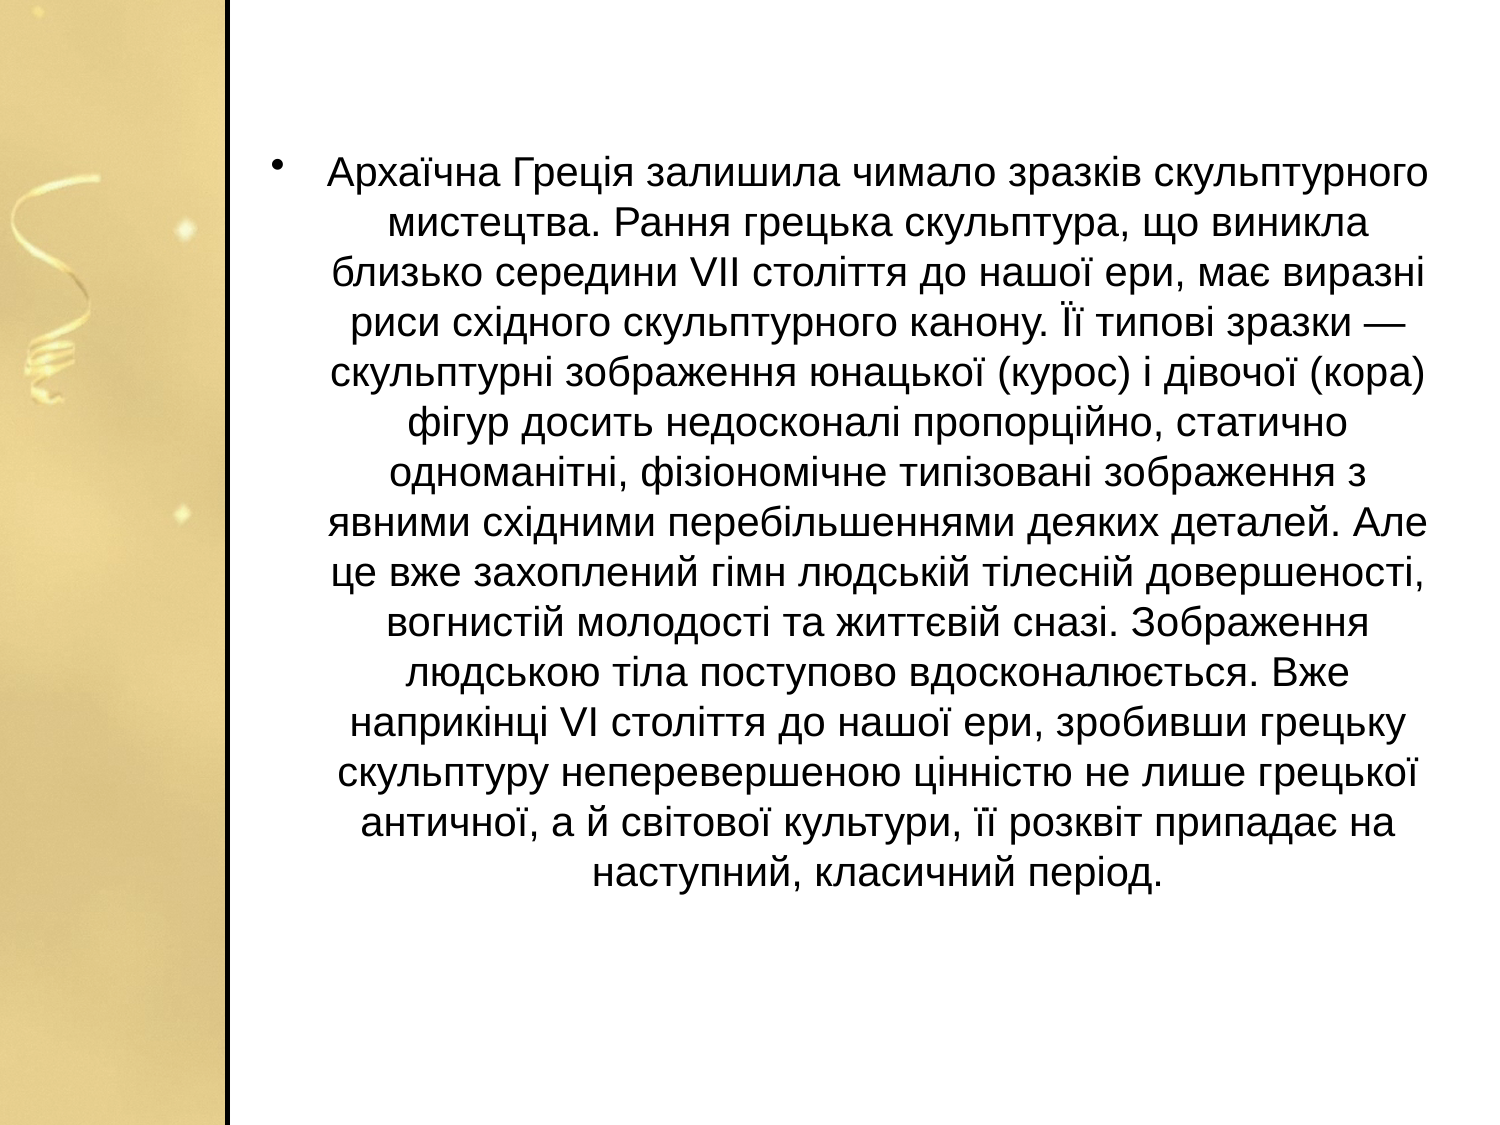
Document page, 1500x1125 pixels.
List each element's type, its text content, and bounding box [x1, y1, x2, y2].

list Архаїчна Греція залишила чимало зразків скульптурного мистецтва. Рання грецька скульптура, що виникла близько середини VII століття до нашої ери, має виразні риси східного скульптурного канону. Її типові зразки — скульптурні зображення юнацької (курос) і дівочої (кора) фігур досить недосконалі пропорційно, статично одноманітні, фізіономічне типізовані зображення з явними східними перебільшеннями деяких деталей. Але це вже захоплений гімн людській тілесній довершеності, вогнистій молодості та життєвій сназі. Зображення людською тіла поступово вдосконалюється. Вже наприкінці VI століття до нашої ери, зробивши грецьку скульптуру неперевершеною цінністю не лише грецької античної, а й світової культури, її розквіт припадає на наступний, класичний період. [249, 137, 1450, 988]
picture [0, 0, 1500, 1125]
